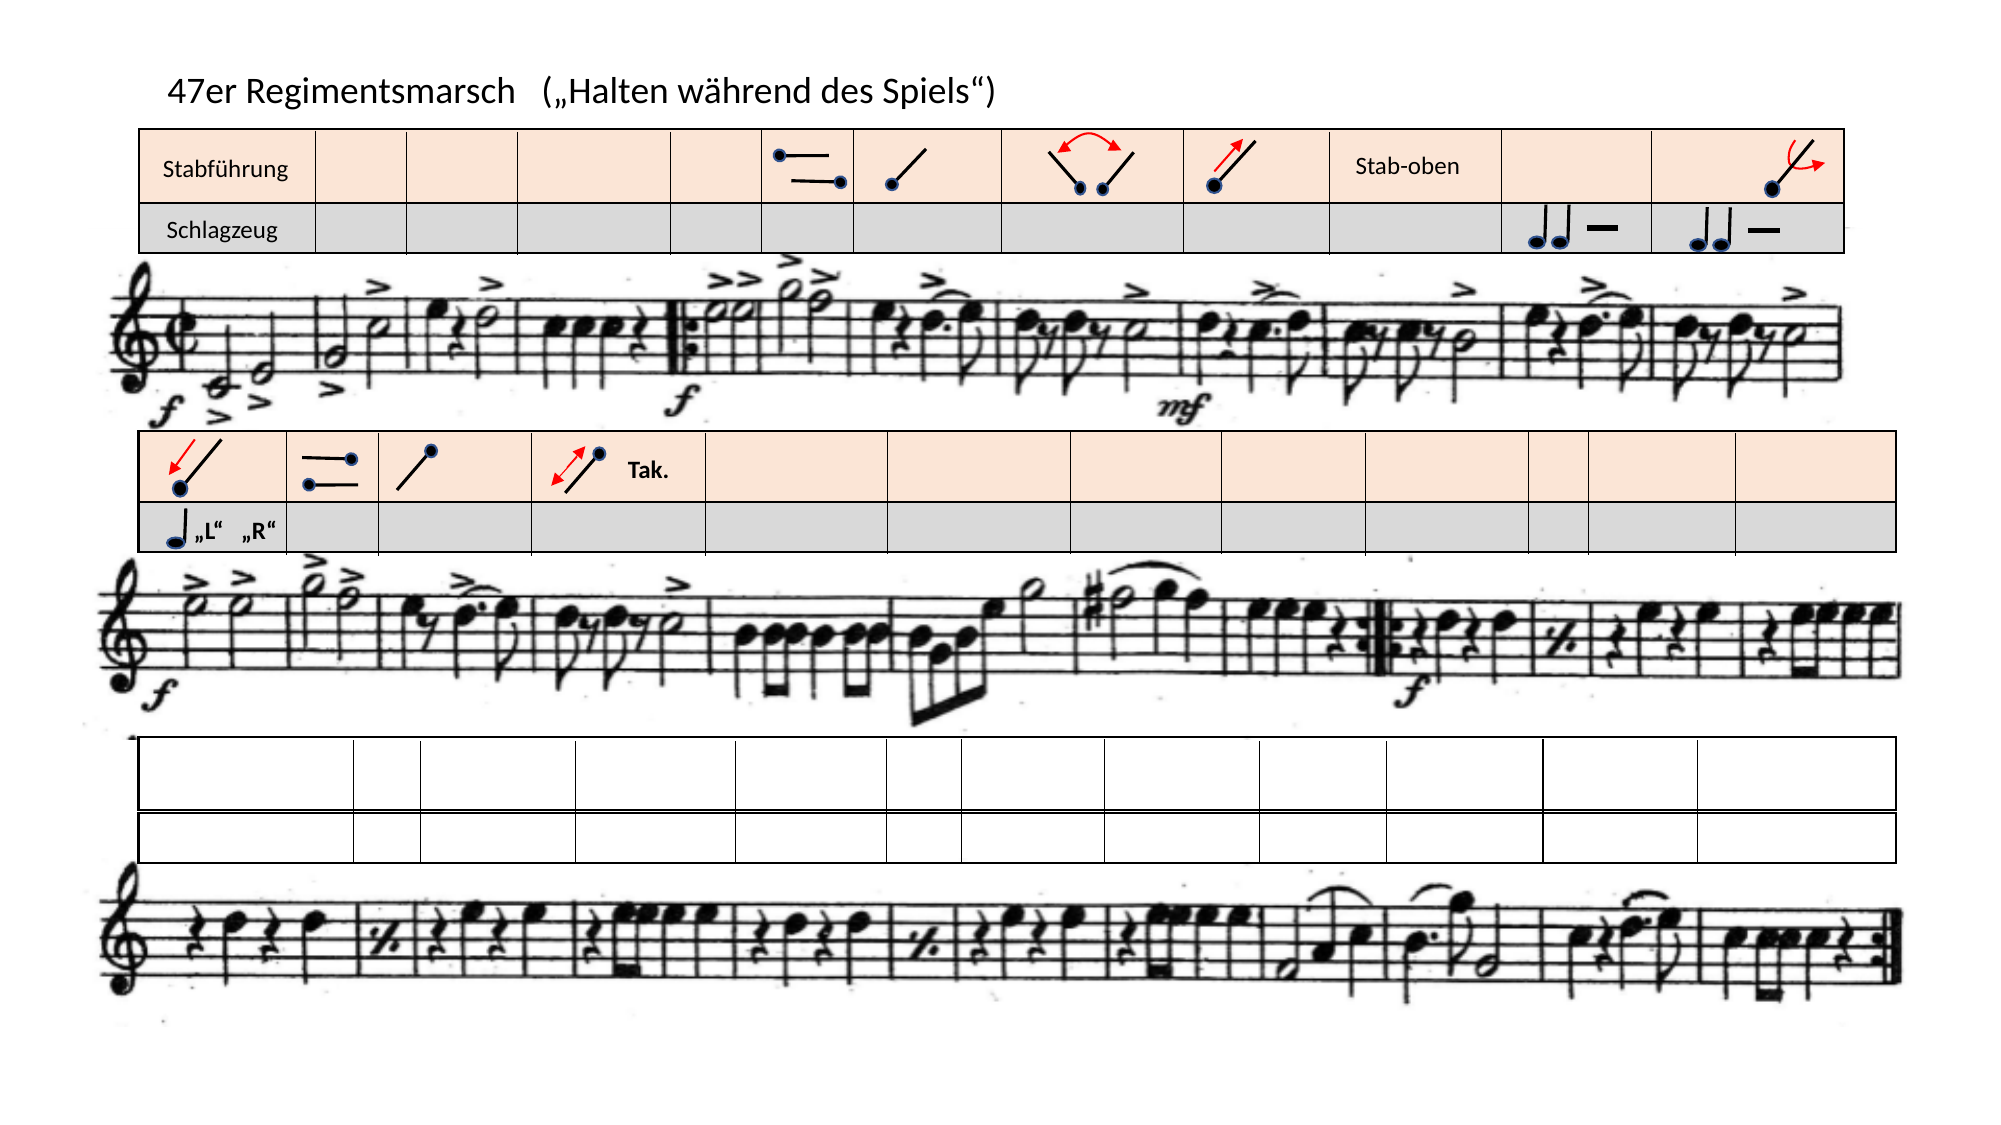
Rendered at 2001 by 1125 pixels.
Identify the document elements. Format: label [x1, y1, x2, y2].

text_box [73, 58, 1925, 1027]
